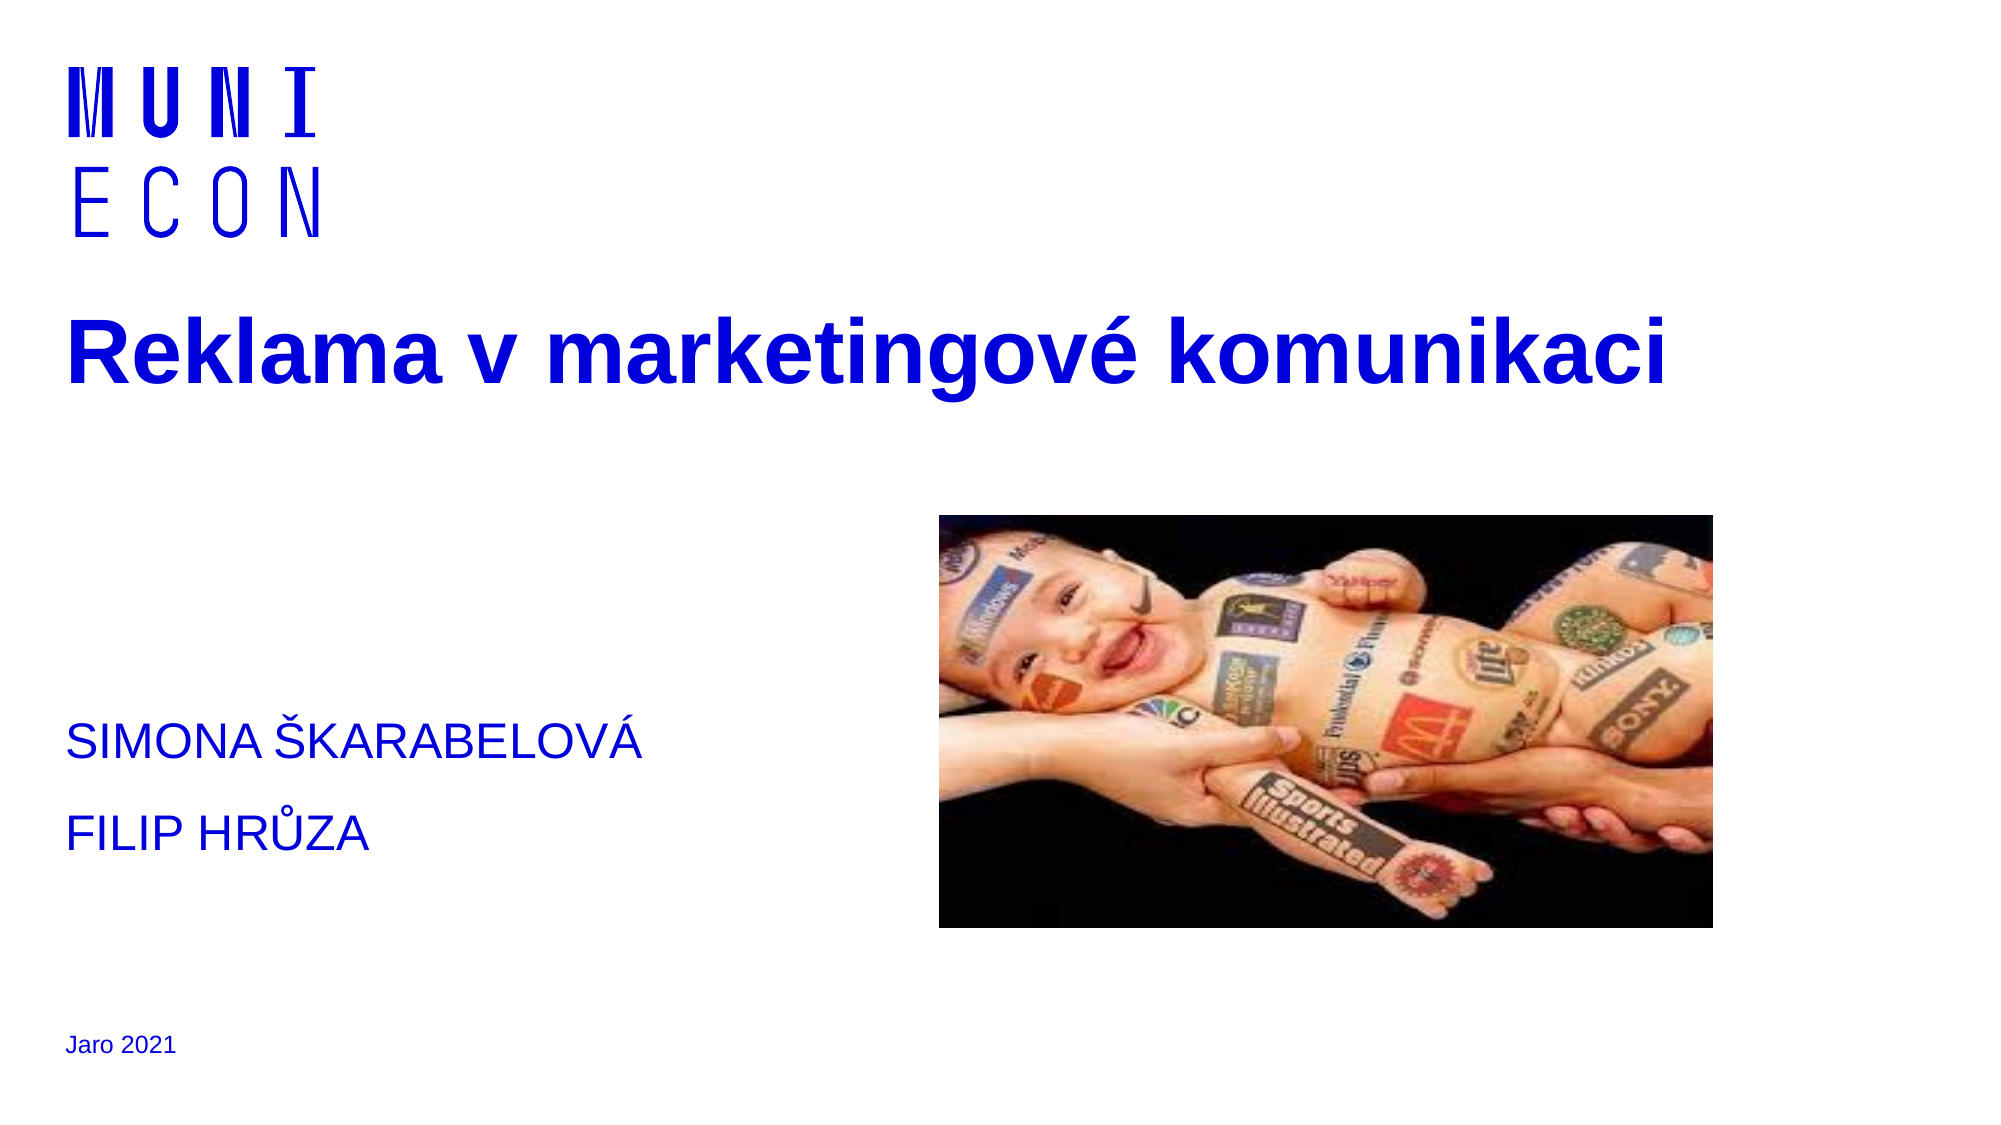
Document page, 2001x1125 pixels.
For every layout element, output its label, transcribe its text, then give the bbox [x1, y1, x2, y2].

title Reklama v marketingové komunikaci SIMONA ŠKARABELOVÁ FILIP HRŮZA [65, 310, 1930, 668]
footer Jaro 2021 [65, 1023, 1365, 1065]
picture [939, 514, 1714, 928]
